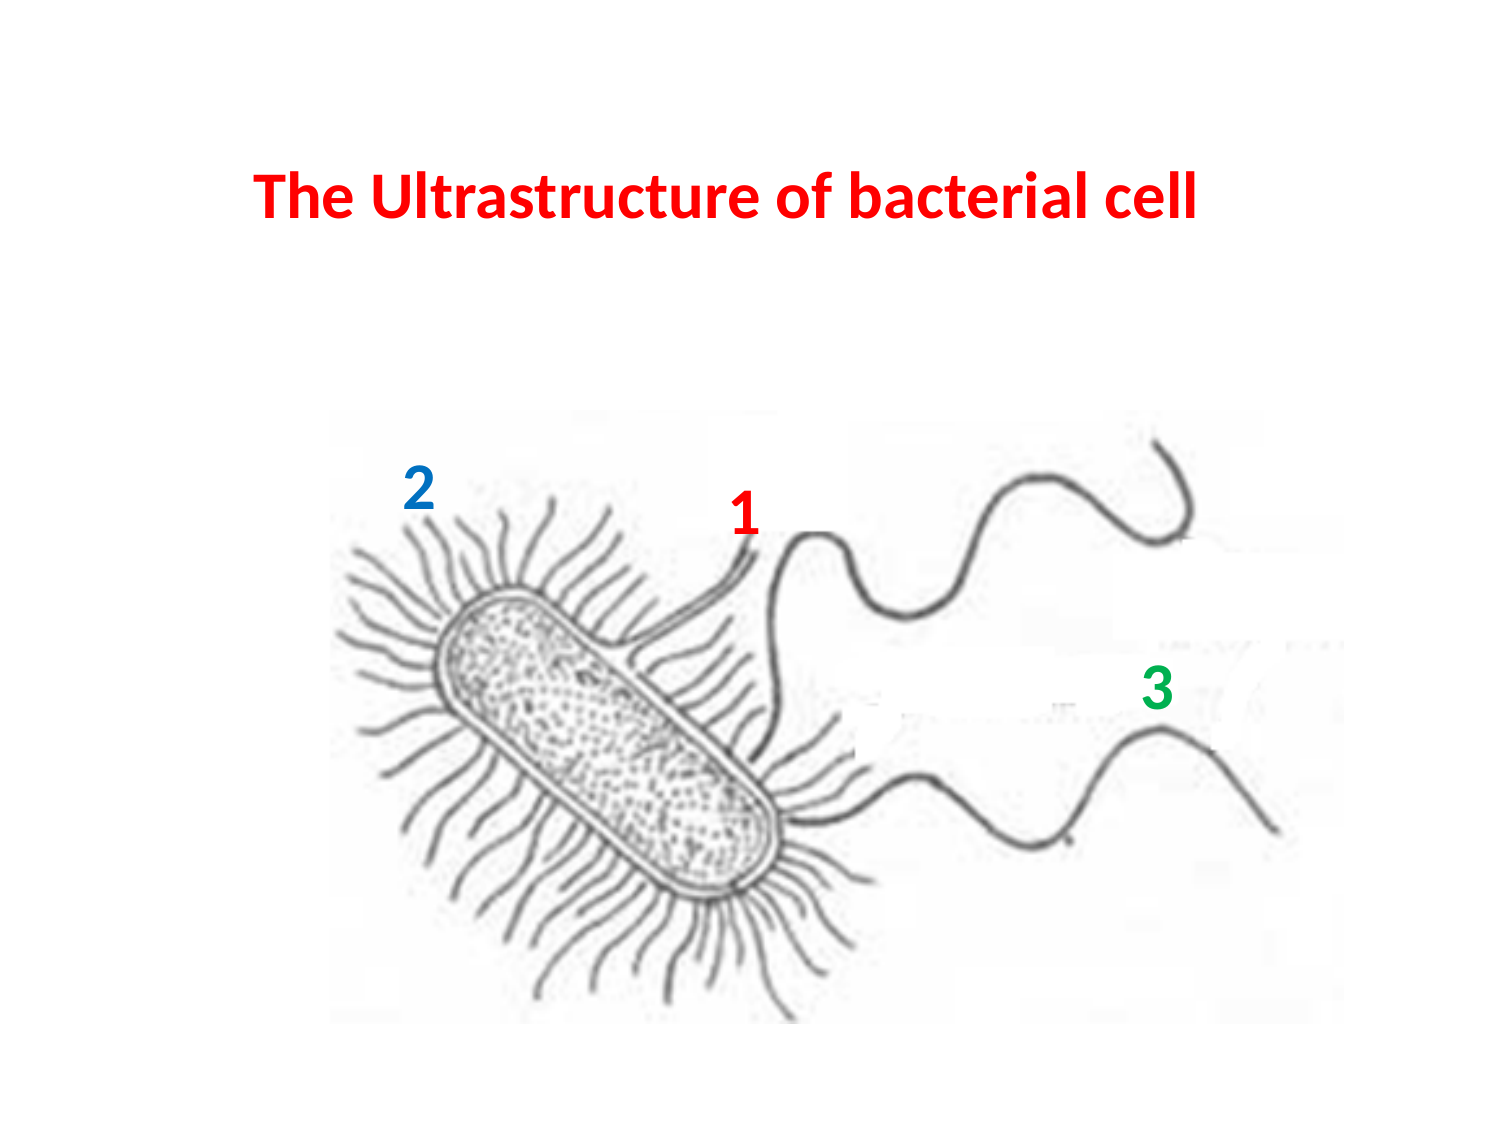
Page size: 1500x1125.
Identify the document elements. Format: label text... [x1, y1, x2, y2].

picture [299, 410, 1344, 1024]
text_box The Ultrastructure of bacterial cell [238, 144, 1251, 320]
